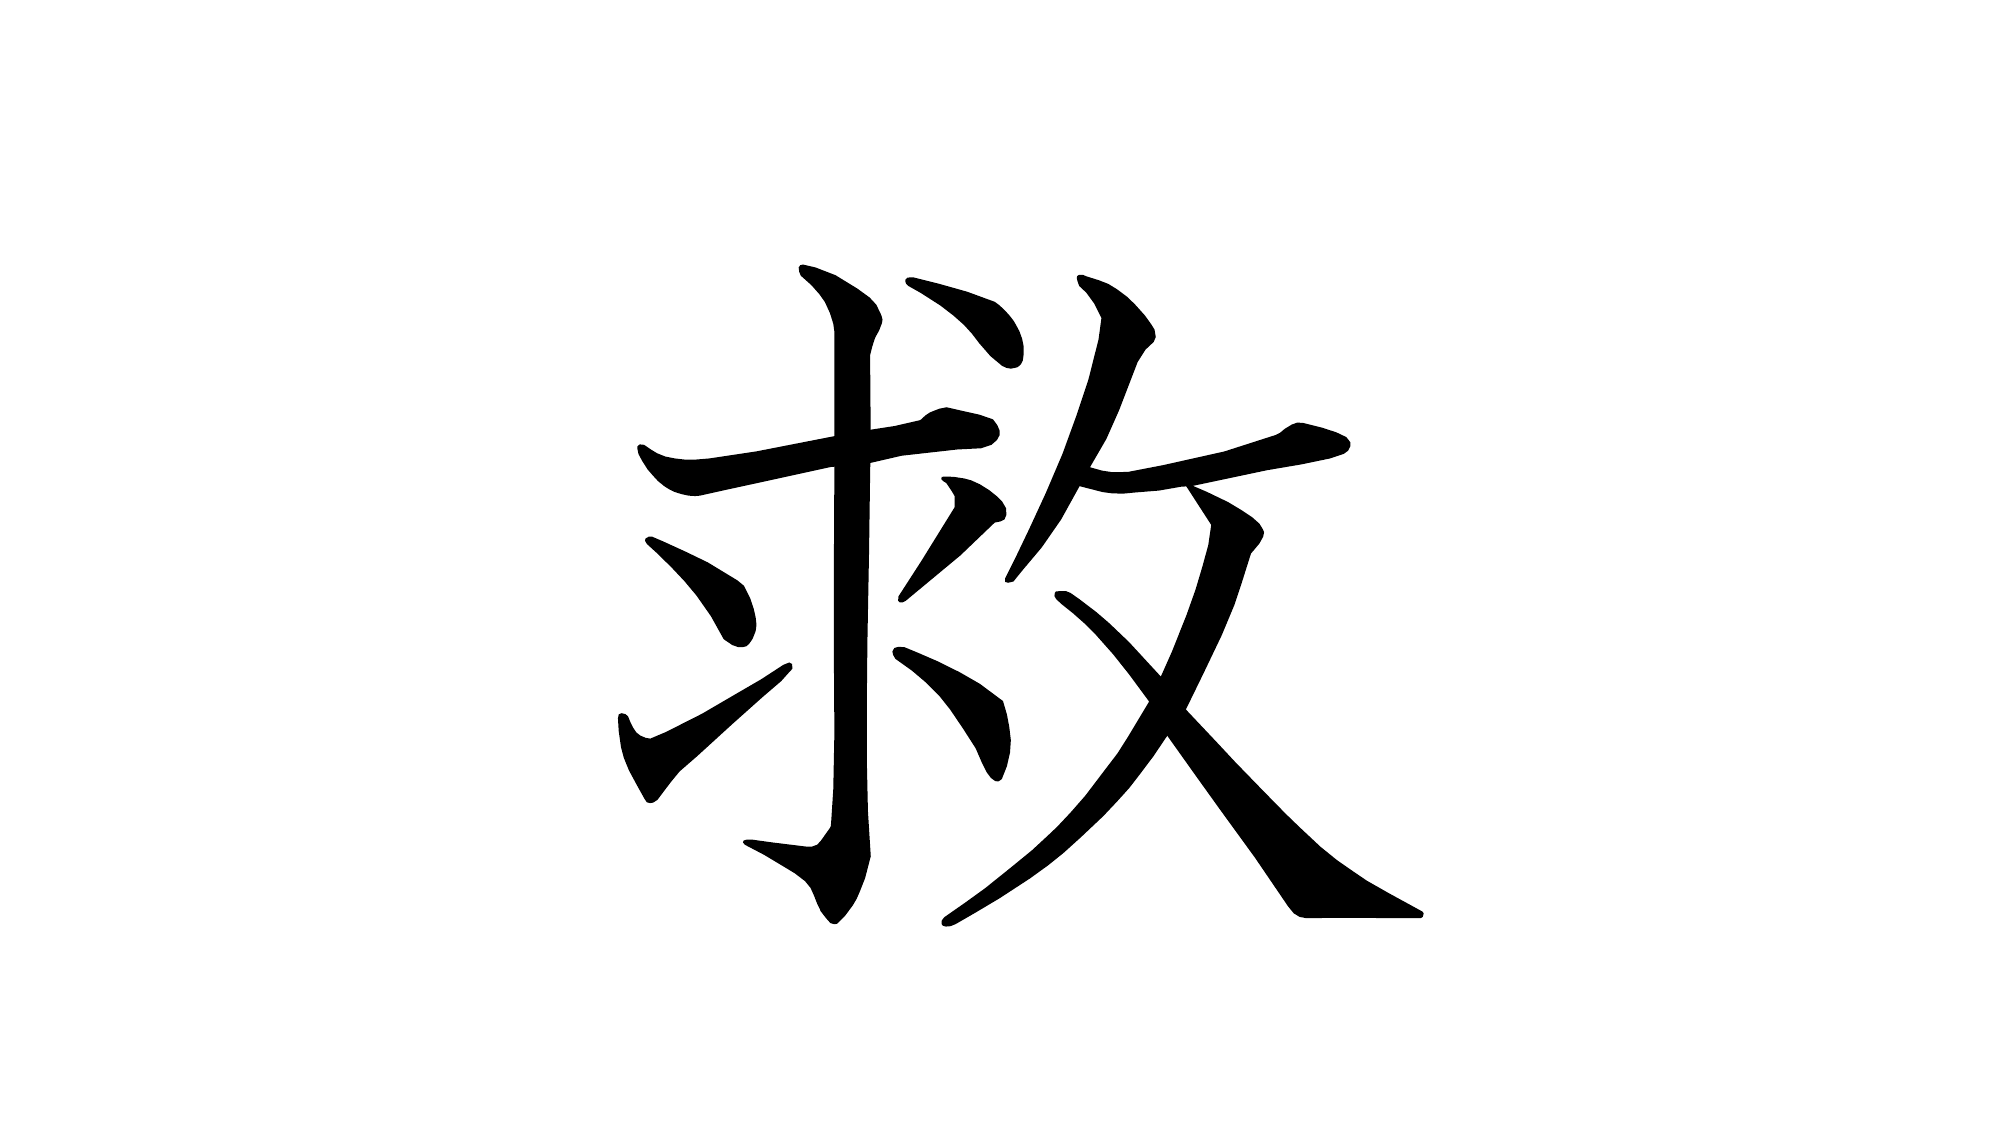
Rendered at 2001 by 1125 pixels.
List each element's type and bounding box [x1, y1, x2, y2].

text_box [617, 264, 1424, 927]
